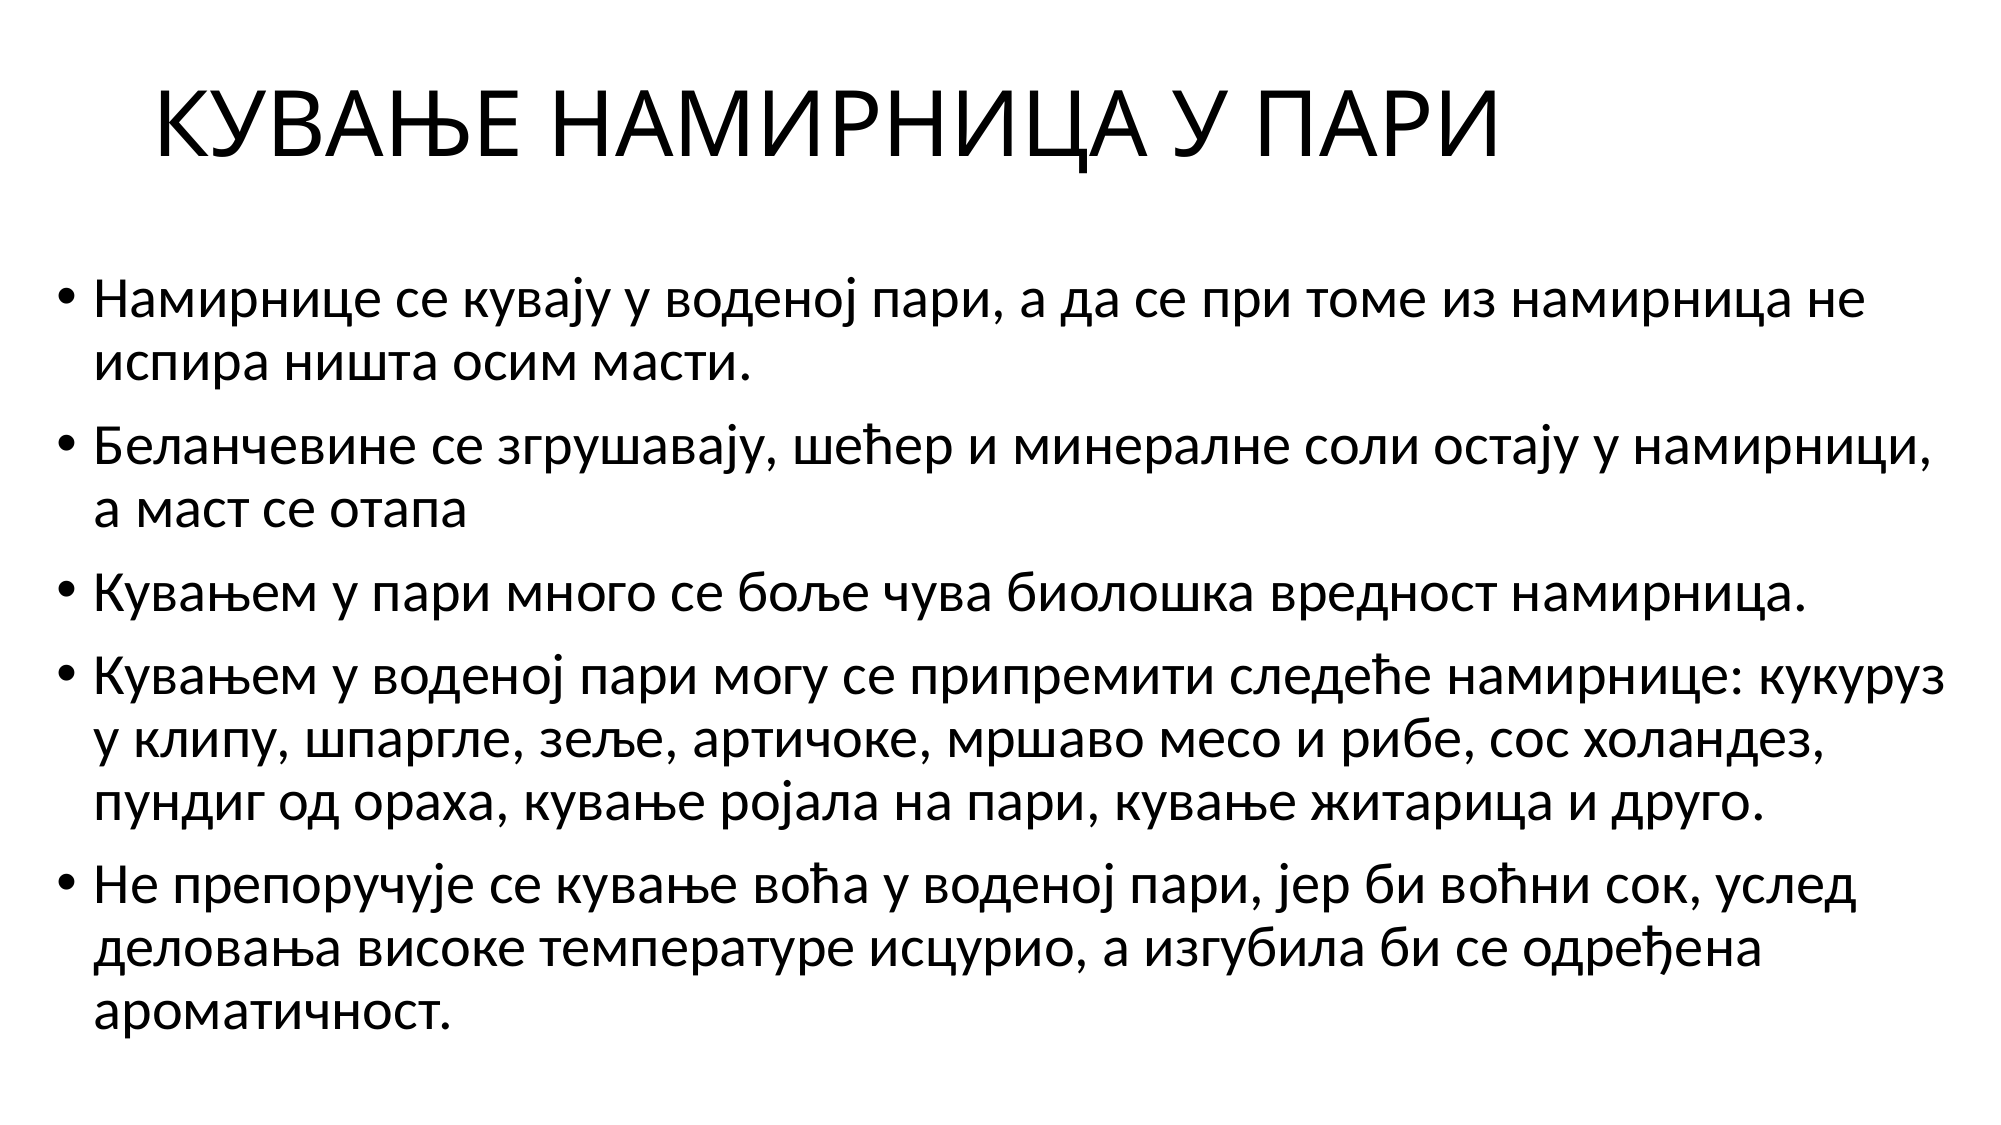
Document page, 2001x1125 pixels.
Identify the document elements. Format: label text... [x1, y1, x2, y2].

title КУВАЊЕ НАМИРНИЦА У ПАРИ [137, 59, 1863, 195]
list Намирнице се кувају у воденој пари, а да се при томе из намирница не испира ништа осим масти. Беланчевине се згрушавају, шећер и минералне соли остају у намирници, а маст се отапа Кувањем у пари много се боље чува биолошка вредност намирница. Кувањем у воденој пари могу се припремити следеће намирнице: кукуруз у клипу, шпаргле, зеље, артичоке, мршаво месо и рибе, сос холандез, пундиг од ораха, кување ројала на пари, кување житарица и друго. Не препоручује се кување воћа у воденој пари, јер би воћни сок, услед деловања високе температуре исцурио, а изгубила би се одређена ароматичност. [41, 260, 1978, 1125]
